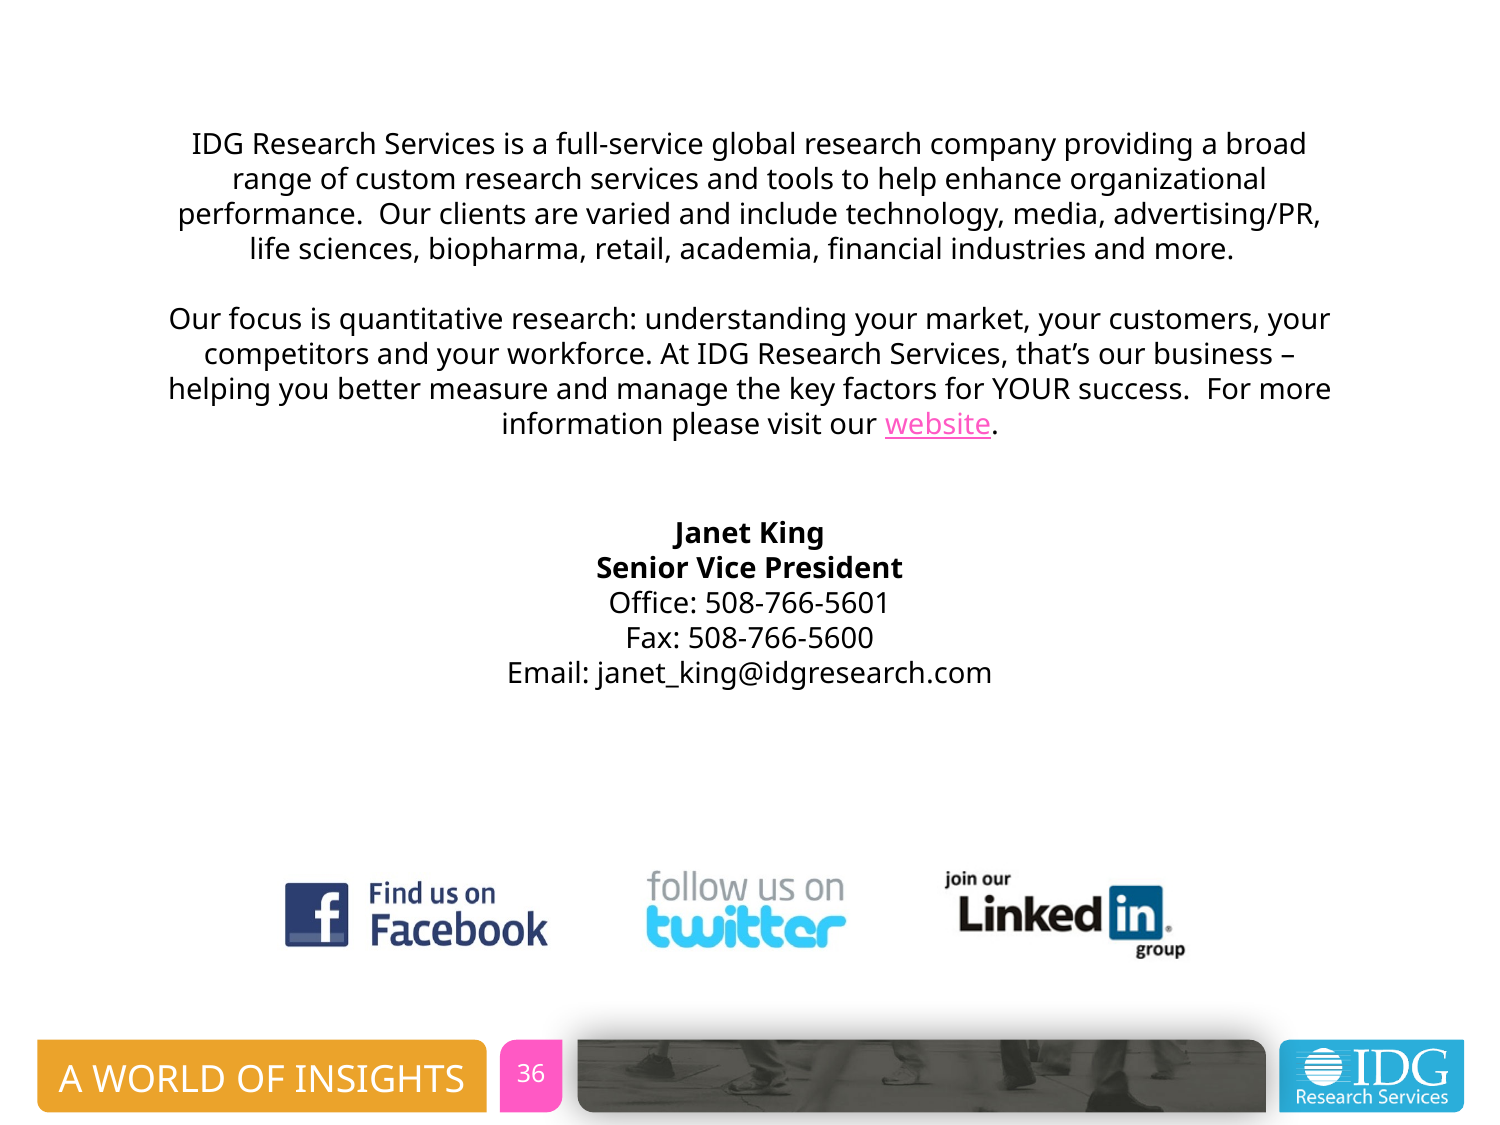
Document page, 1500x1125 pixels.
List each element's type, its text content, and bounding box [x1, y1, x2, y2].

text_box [37, 1039, 487, 1113]
slide_number 36 [500, 1039, 563, 1109]
picture [577, 1039, 1267, 1113]
picture [276, 872, 556, 957]
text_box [1279, 1039, 1465, 1113]
picture [937, 862, 1193, 967]
text_box IDG Research Services is a full-service global research company providing a broad range of custom research services and tools to help enhance organizational performance. Our clients are varied and include technology, media, advertising/PR, life sciences, biopharma, retail, academia, financial industries and more. Our focus is quantitative research: understanding your market, your customers, your competitors and your workforce. At IDG Research Services, that’s our business – helping you better measure and manage the key factors for YOUR success. For more information please visit our website. Janet King Senior Vice President Office: 508-766-5601 Fax: 508-766-5600 Email: janet_king@idgresearch.com [143, 118, 1357, 697]
picture [629, 865, 864, 964]
text_box [497, 1047, 560, 1115]
